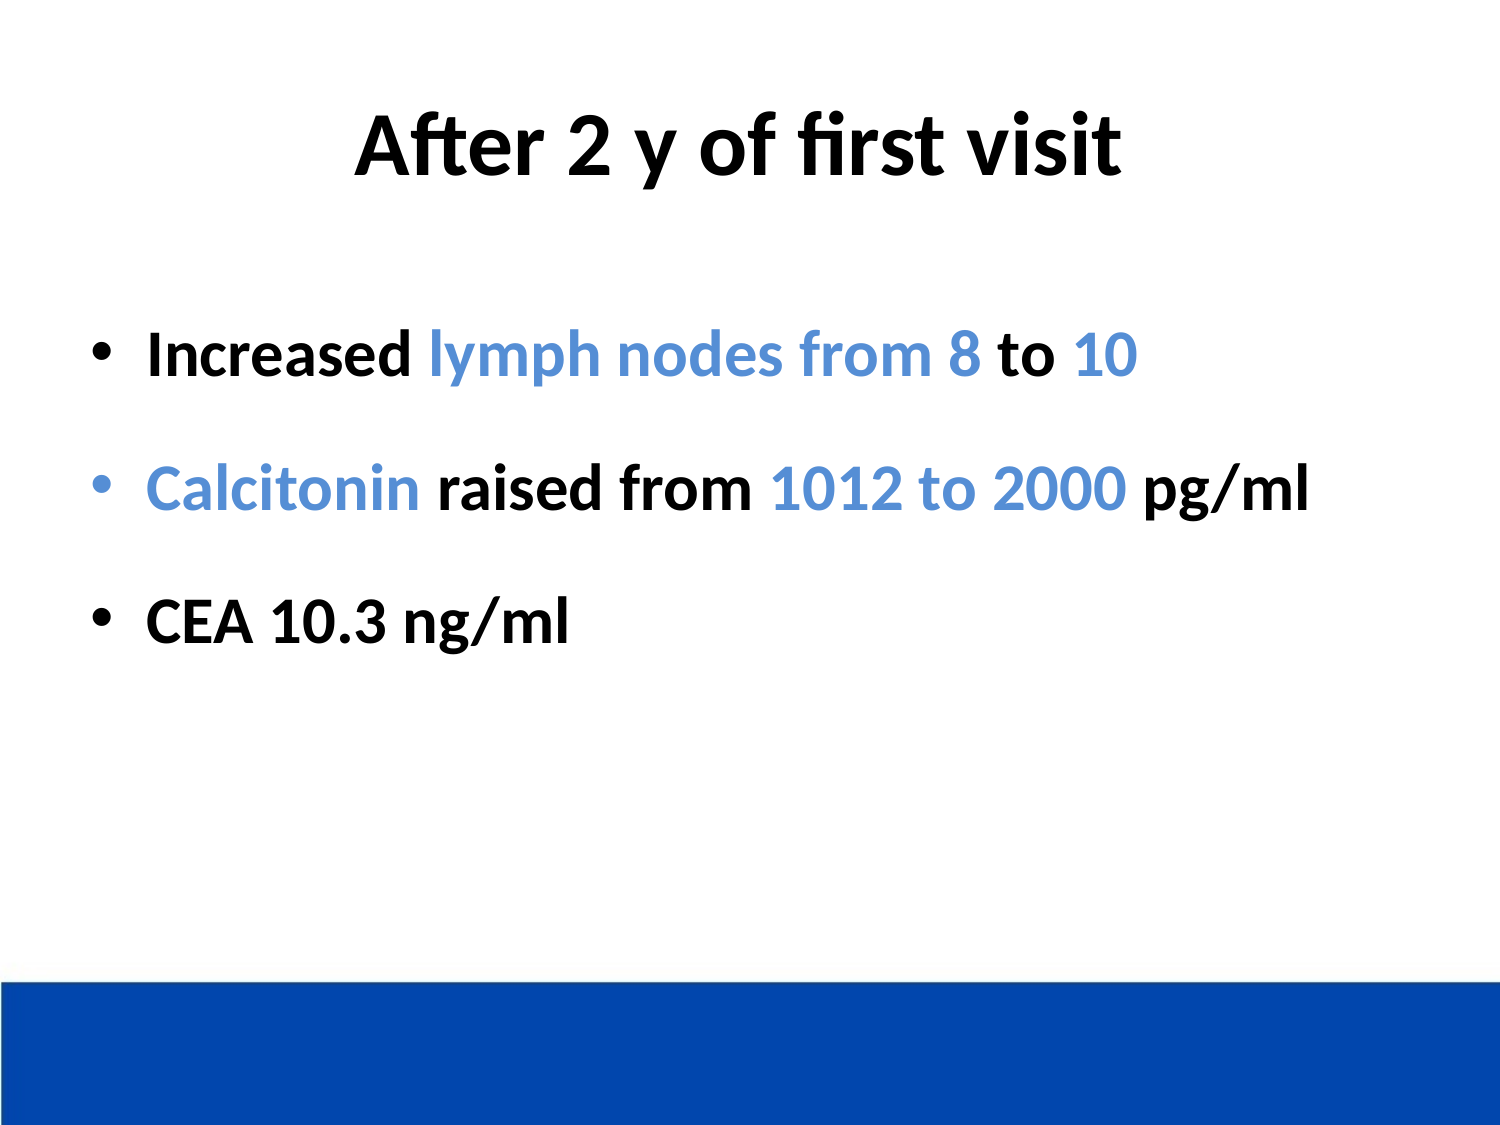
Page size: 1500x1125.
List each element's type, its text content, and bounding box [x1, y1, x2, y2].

title After 2 y of first visit [75, 45, 1425, 233]
list Increased lymph nodes from 8 to 10 Calcitonin raised from 1012 to 2000 pg/ml CEA 10.3 ng/ml [75, 262, 1425, 1005]
picture [0, 0, 1500, 1125]
